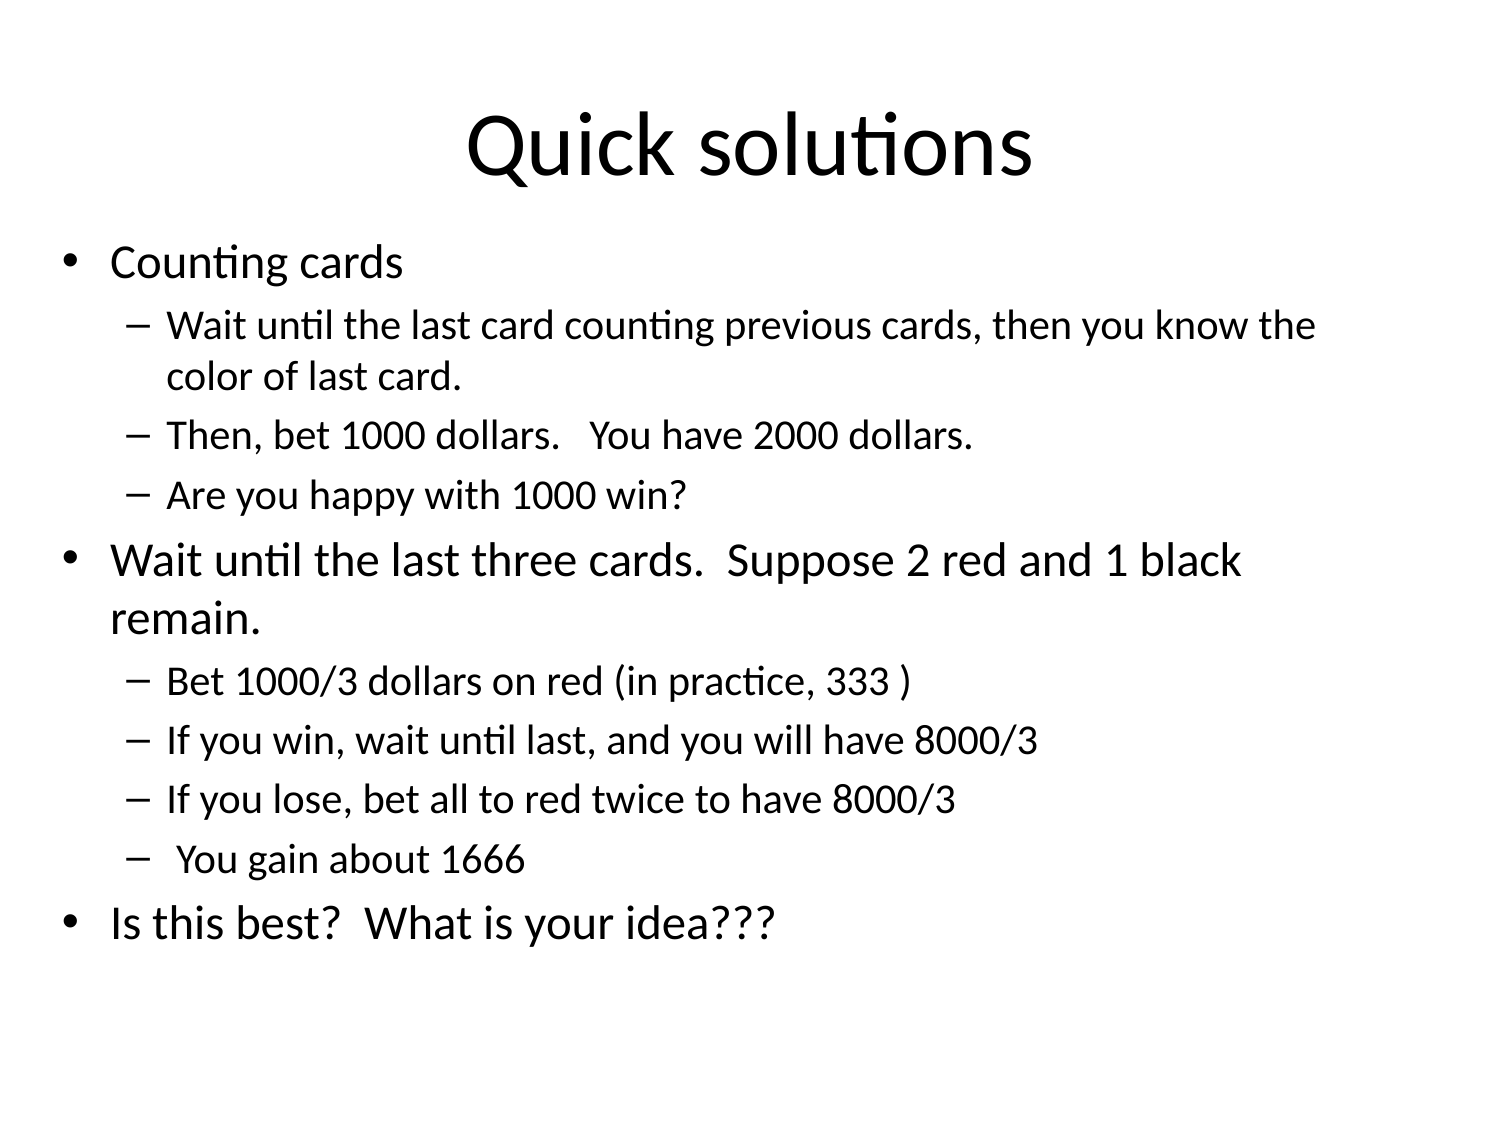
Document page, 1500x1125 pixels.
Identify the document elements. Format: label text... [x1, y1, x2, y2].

list Counting cards Wait until the last card counting previous cards, then you know the color of last card. Then, bet 1000 dollars. You have 2000 dollars. Are you happy with 1000 win? Wait until the last three cards. Suppose 2 red and 1 black remain. Bet 1000/3 dollars on red (in practice, 333 ) If you win, wait until last, and you will have 8000/3 If you lose, bet all to red twice to have 8000/3 You gain about 1666 Is this best? What is your idea??? [46, 222, 1397, 966]
title Quick solutions [75, 45, 1425, 233]
